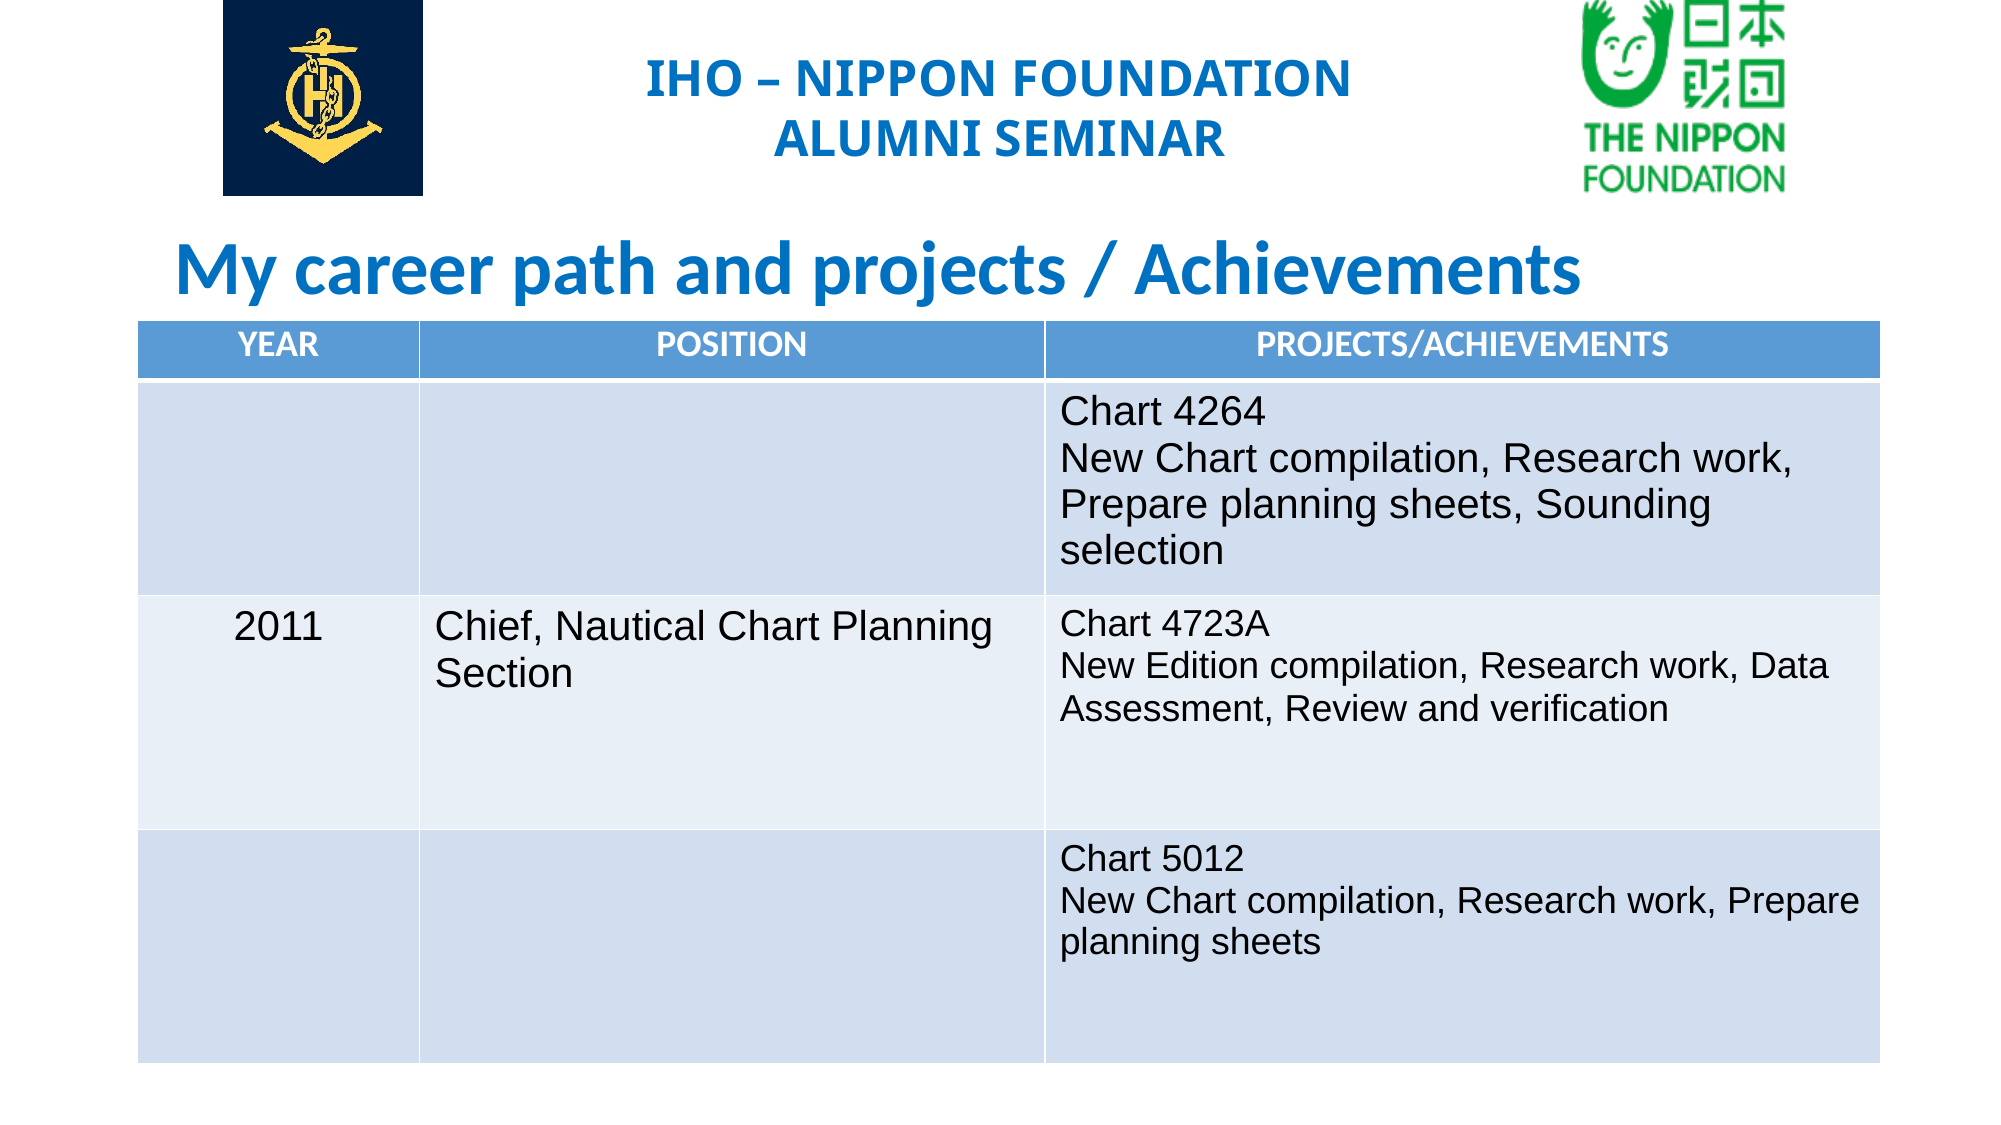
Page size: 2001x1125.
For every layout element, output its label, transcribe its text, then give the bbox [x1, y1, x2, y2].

table_cell Chief, Nautical Chart Planning Section [420, 596, 1044, 829]
table_cell [420, 830, 1044, 1063]
table_cell Chart 5012 New Chart compilation, Research work, Prepare planning sheets [1046, 830, 1880, 1063]
title My career path and projects / Achievements [137, 214, 1863, 319]
table_cell [138, 383, 419, 595]
text_box IHO – NIPPON FOUNDATION ALUMNI SEMINAR [564, 39, 1436, 174]
table_header YEAR [138, 321, 419, 378]
table_cell Chart 4723A New Edition compilation, Research work, Data Assessment, Review and verification [1046, 596, 1880, 829]
table_cell Chart 4264 New Chart compilation, Research work, Prepare planning sheets, Sounding selection [1046, 383, 1880, 595]
table_cell 2011 [138, 596, 419, 829]
table_cell [138, 830, 419, 1063]
table_header PROJECTS/ACHIEVEMENTS [1046, 321, 1880, 378]
table_header POSITION [420, 321, 1044, 378]
picture [223, 0, 423, 196]
picture [1577, 0, 1789, 198]
table_cell [420, 383, 1044, 595]
